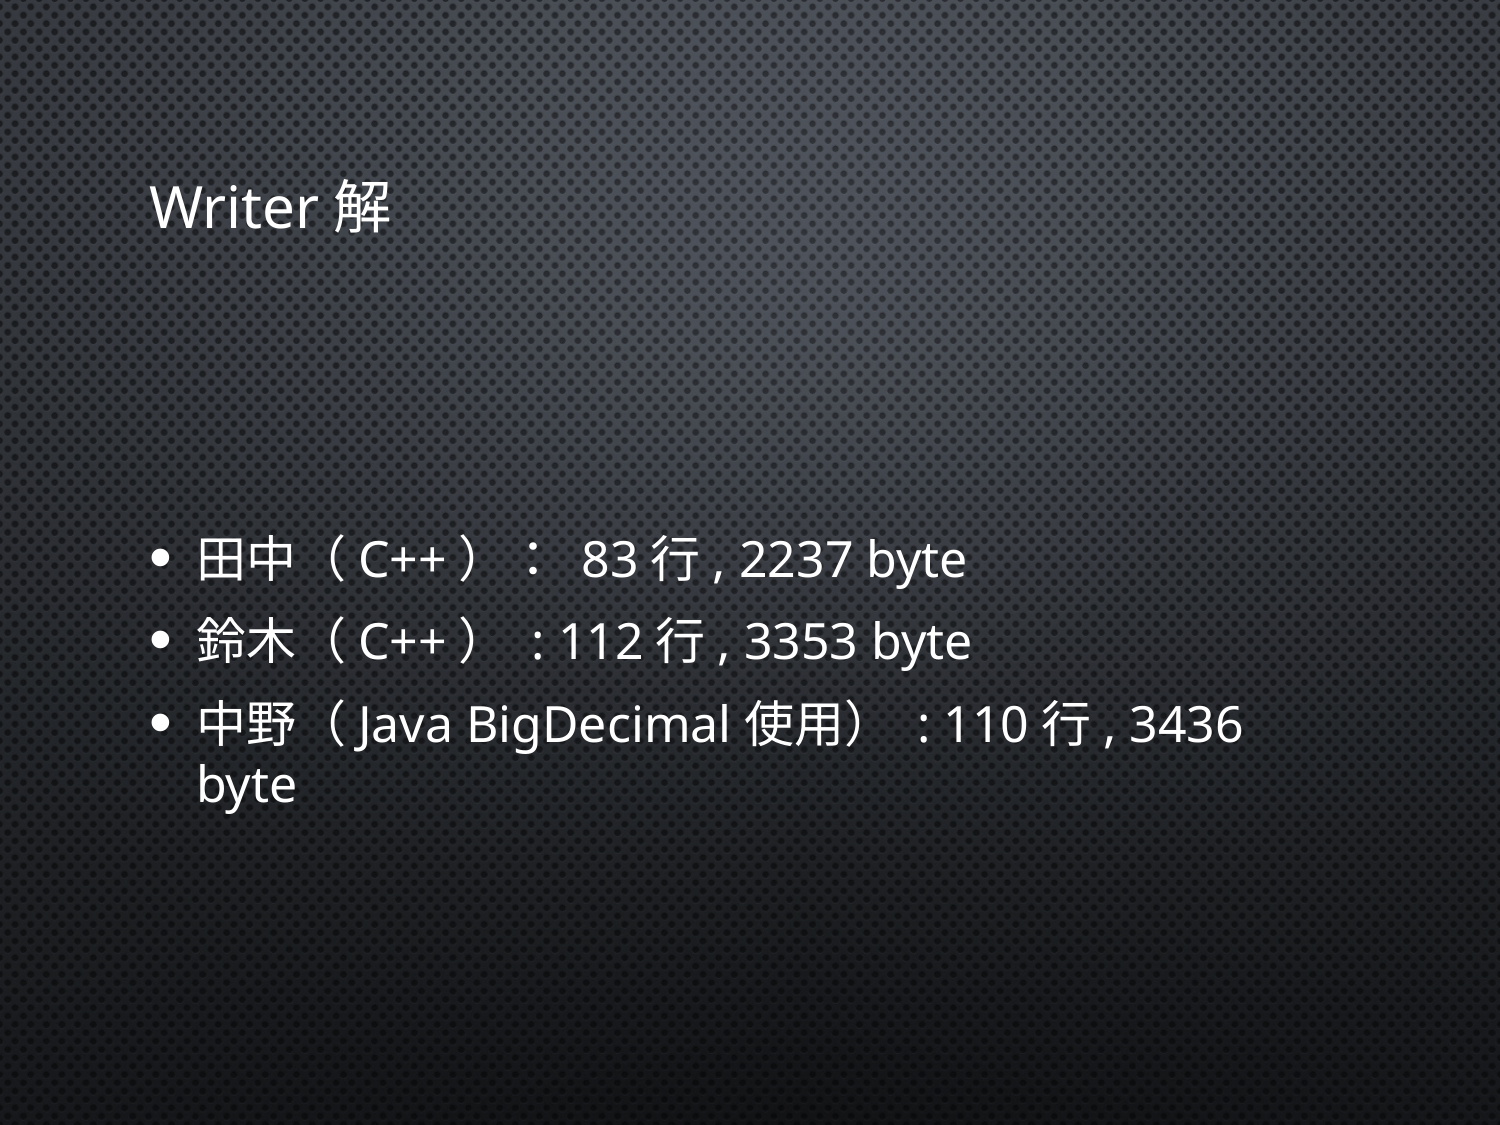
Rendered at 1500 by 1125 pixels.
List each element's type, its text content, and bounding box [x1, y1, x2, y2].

list 田中（C++）： 83行, 2237 byte 鈴木（C++） : 112行, 3353 byte 中野（Java BigDecimal使用） : 110行, 3436 byte [134, 338, 1367, 1001]
title Writer解 [134, 97, 1367, 314]
